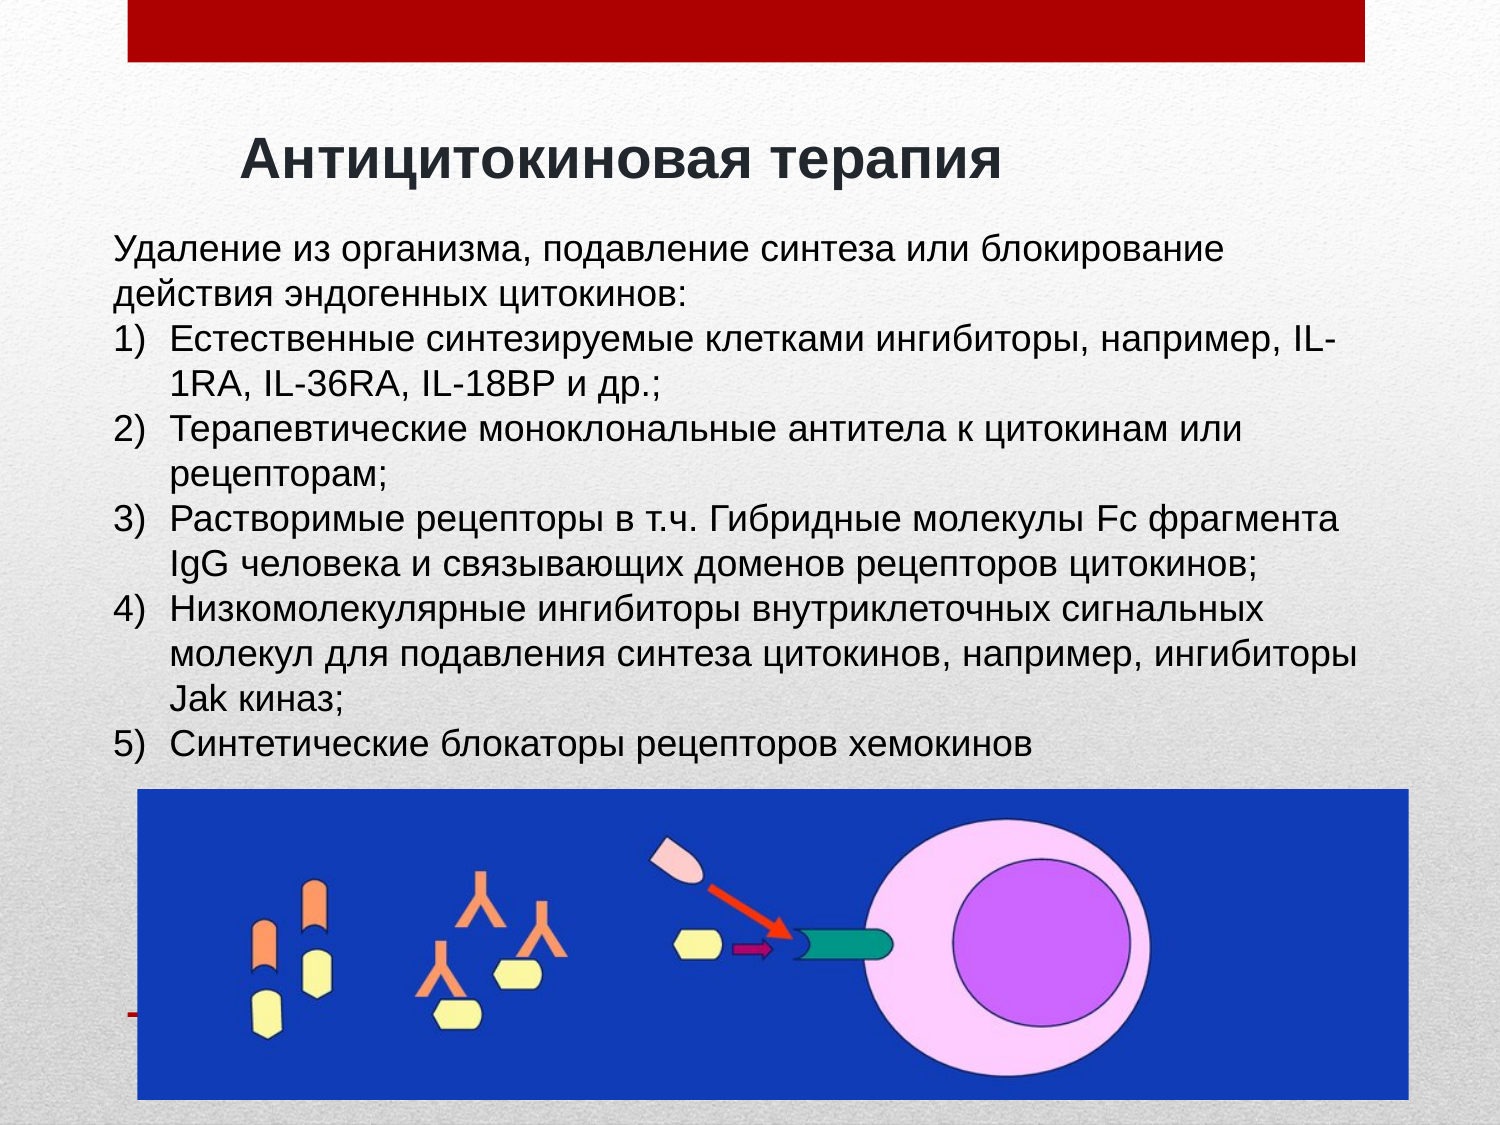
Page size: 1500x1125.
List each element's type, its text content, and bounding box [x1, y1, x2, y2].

text_box Антицитокиновая терапия [224, 112, 1438, 198]
picture [136, 788, 1410, 1101]
text_box Удаление из организма, подавление синтеза или блокирование действия эндогенных цитокинов: Естественные синтезируемые клетками ингибиторы, например, IL-1RA, IL-36RA, IL-18BP и др.; Терапевтические моноклональные антитела к цитокинам или рецепторам; Растворимые рецепторы в т.ч. Гибридные молекулы Fc фрагмента IgG человека и связывающих доменов рецепторов цитокинов; Низкомолекулярные ингибиторы внутриклеточных сигнальных молекул для подавления синтеза цитокинов, например, ингибиторы Jak киназ; Синтетические блокаторы рецепторов хемокинов [98, 216, 1386, 771]
